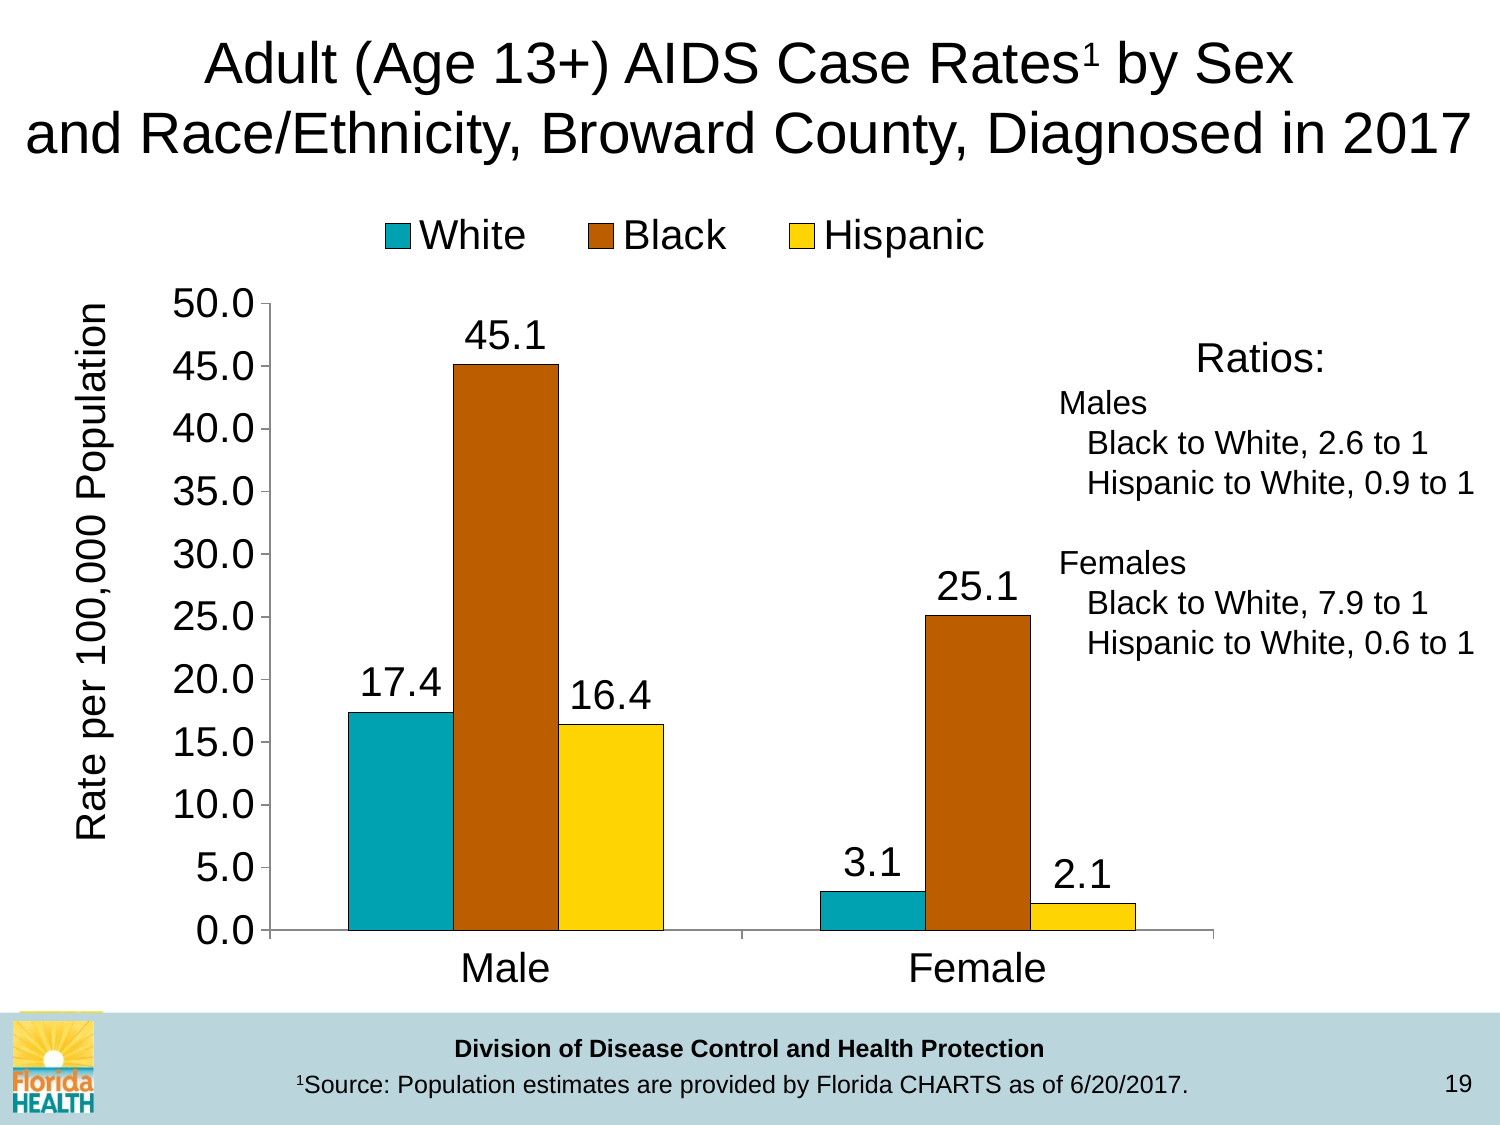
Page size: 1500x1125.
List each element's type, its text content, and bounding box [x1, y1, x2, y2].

text_box Ratios: Males Black to White, 2.6 to 1 Hispanic to White, 0.9 to 1 Females Black to White, 7.9 to 1 Hispanic to White, 0.6 to 1 [1241, 323, 1500, 669]
chart [49, 188, 1238, 1009]
picture [13, 1021, 94, 1113]
text_box Adult (Age 13+) AIDS Case Rates1 by Sex and Race/Ethnicity, Broward County, Diagnosed in 2017 [0, 24, 1500, 167]
text_box 1Source: Population estimates are provided by Florida CHARTS as of 6/20/2017. [53, 1065, 1434, 1106]
picture [12, 1004, 109, 1012]
